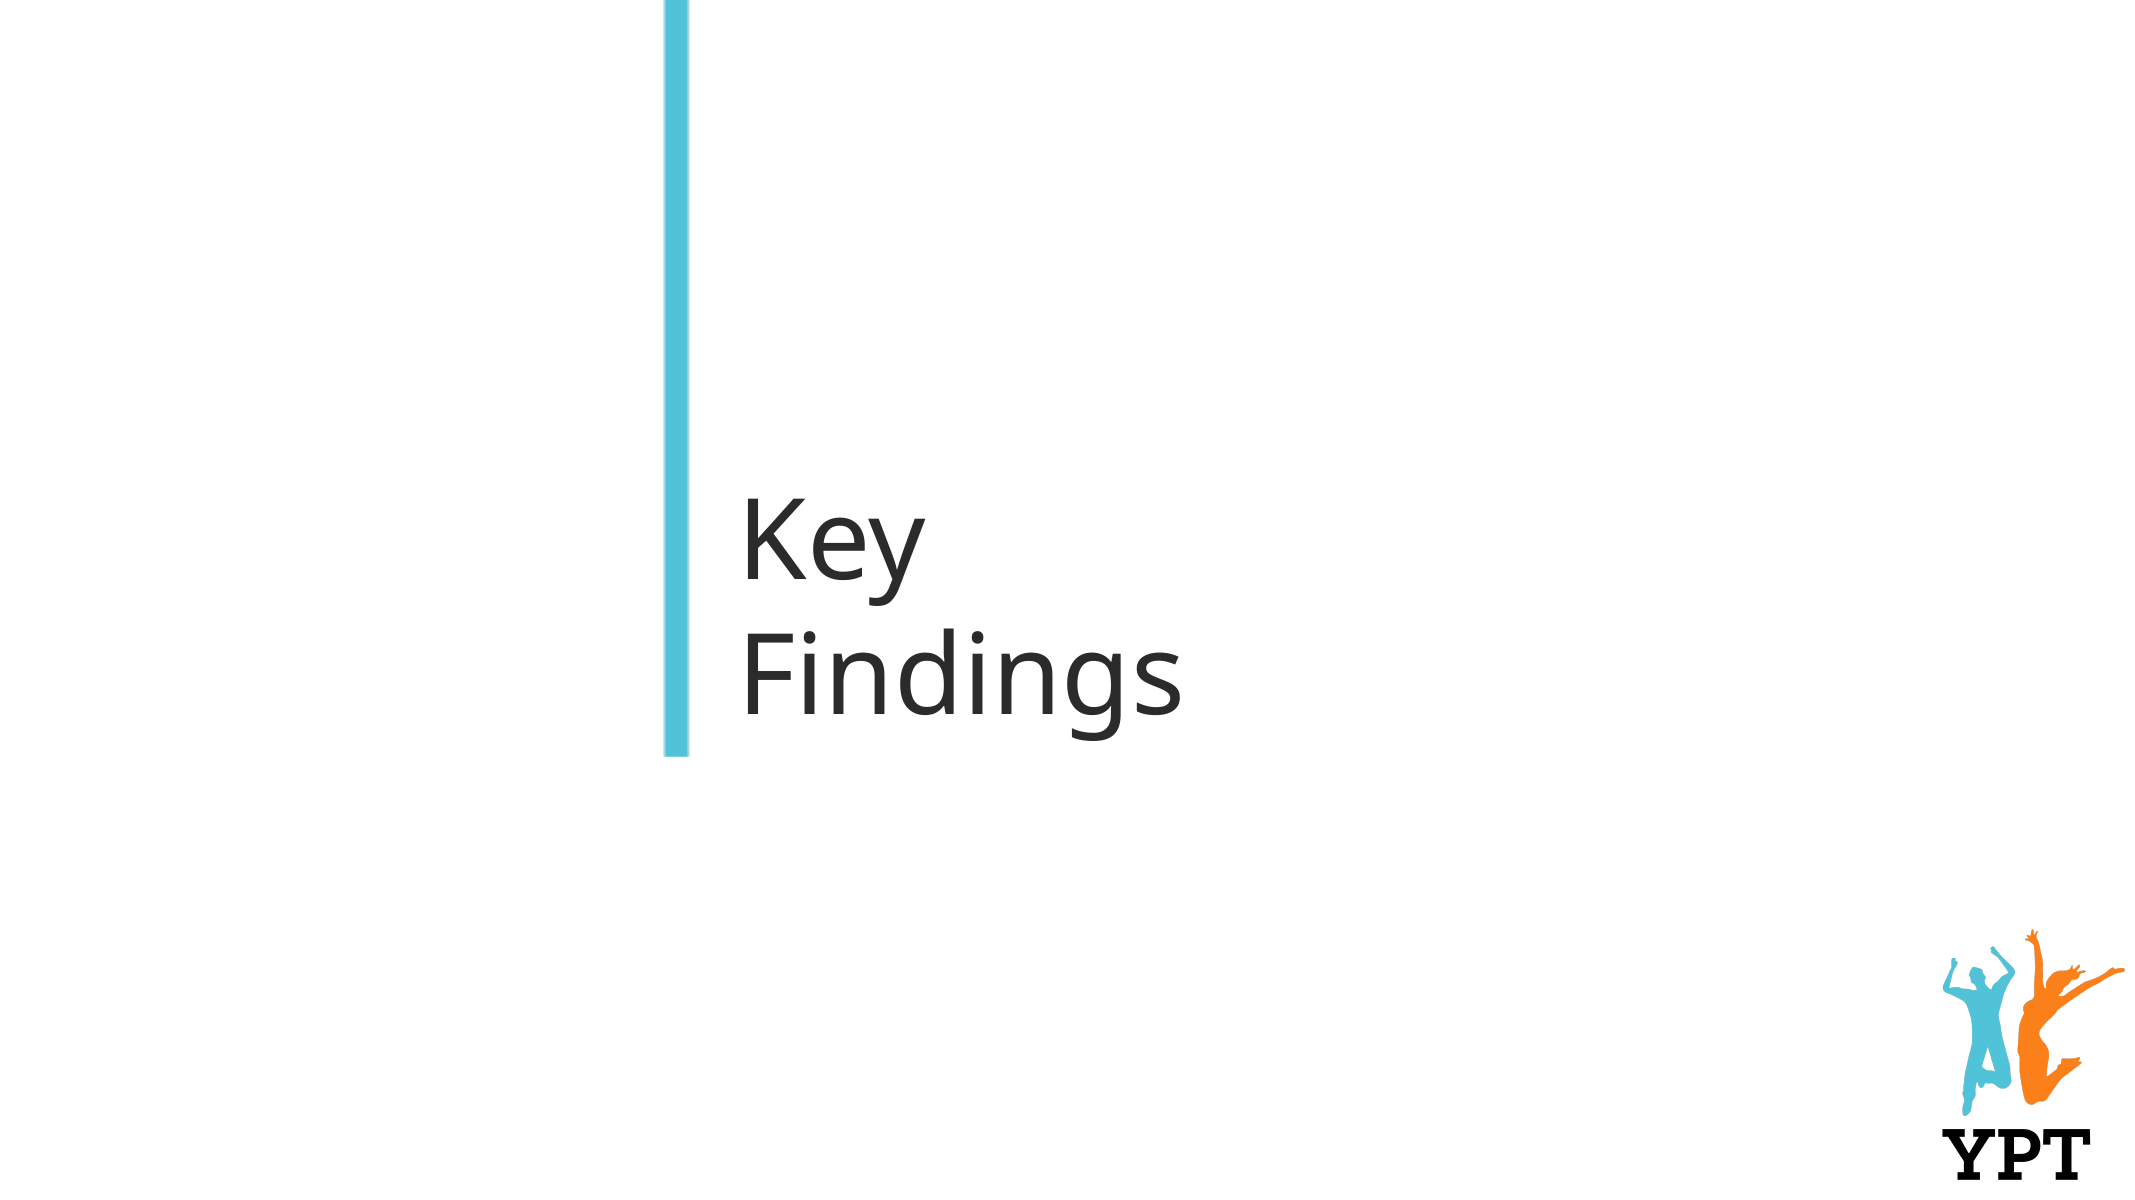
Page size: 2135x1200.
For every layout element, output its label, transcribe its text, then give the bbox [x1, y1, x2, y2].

text_box Key Findings [737, 467, 1300, 735]
picture [1841, 898, 2135, 1200]
picture [297, 0, 1056, 756]
